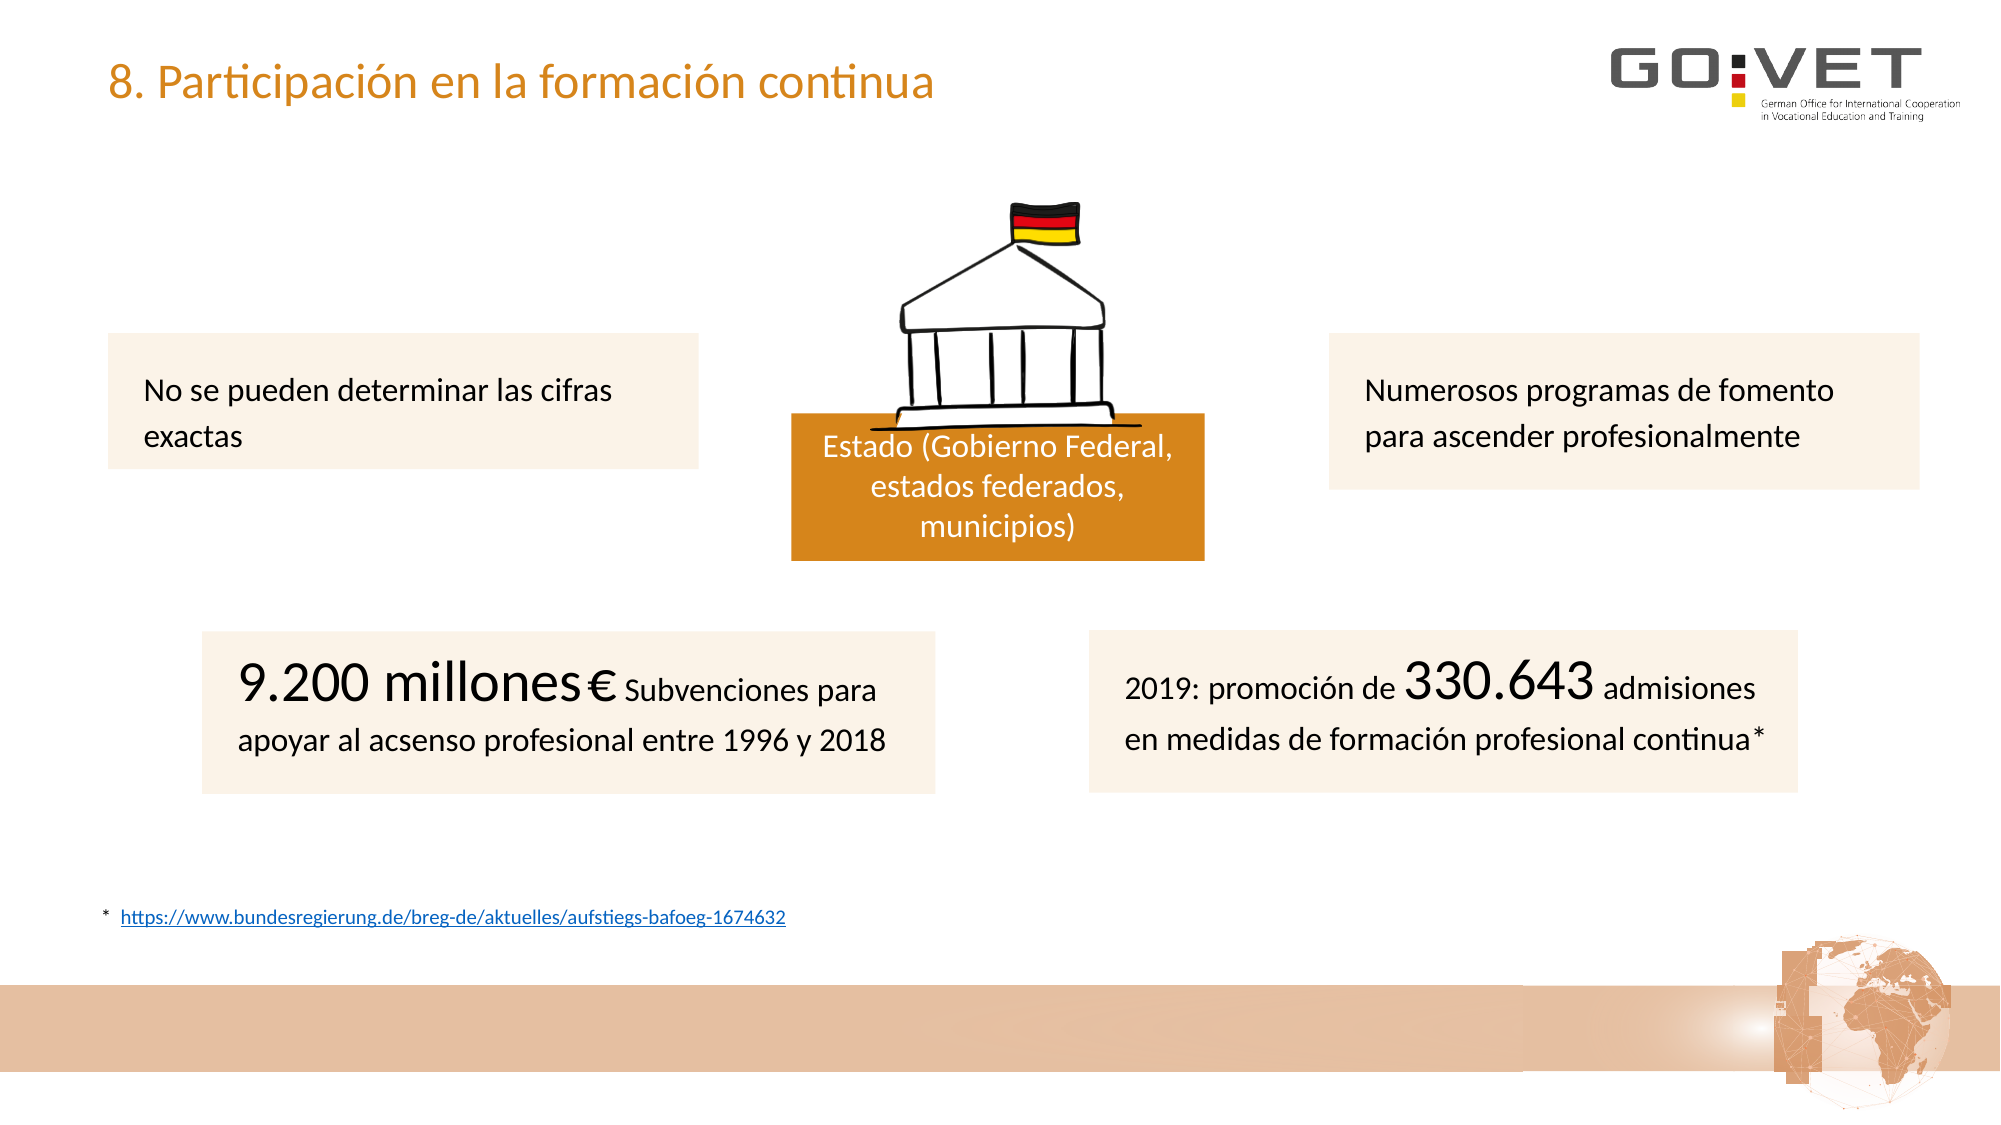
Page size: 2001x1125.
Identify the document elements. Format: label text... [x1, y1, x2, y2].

picture [1611, 48, 1960, 122]
text_box No se pueden determinar las cifras exactas [687, 333, 699, 470]
text_box 2019: promoción de 330.643 admisiones en medidas de formación profesional continua* [1089, 630, 1798, 793]
text_box Estado (Gobierno Federal, estados federados, municipios) [791, 413, 1205, 561]
text_box * https://www.bundesregierung.de/breg-de/aktuelles/aufstiegs-bafoeg-1674632 [86, 896, 1308, 937]
text_box [108, 284, 687, 896]
text_box Numerosos programas de fomento para ascender profesionalmente [1329, 333, 1920, 490]
title 8. Participación en la formación continua [108, 48, 1585, 122]
text_box 9.200 millones € Subvenciones para apoyar al acsenso profesional entre 1996 y 2018 [202, 631, 936, 794]
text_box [870, 202, 1141, 431]
